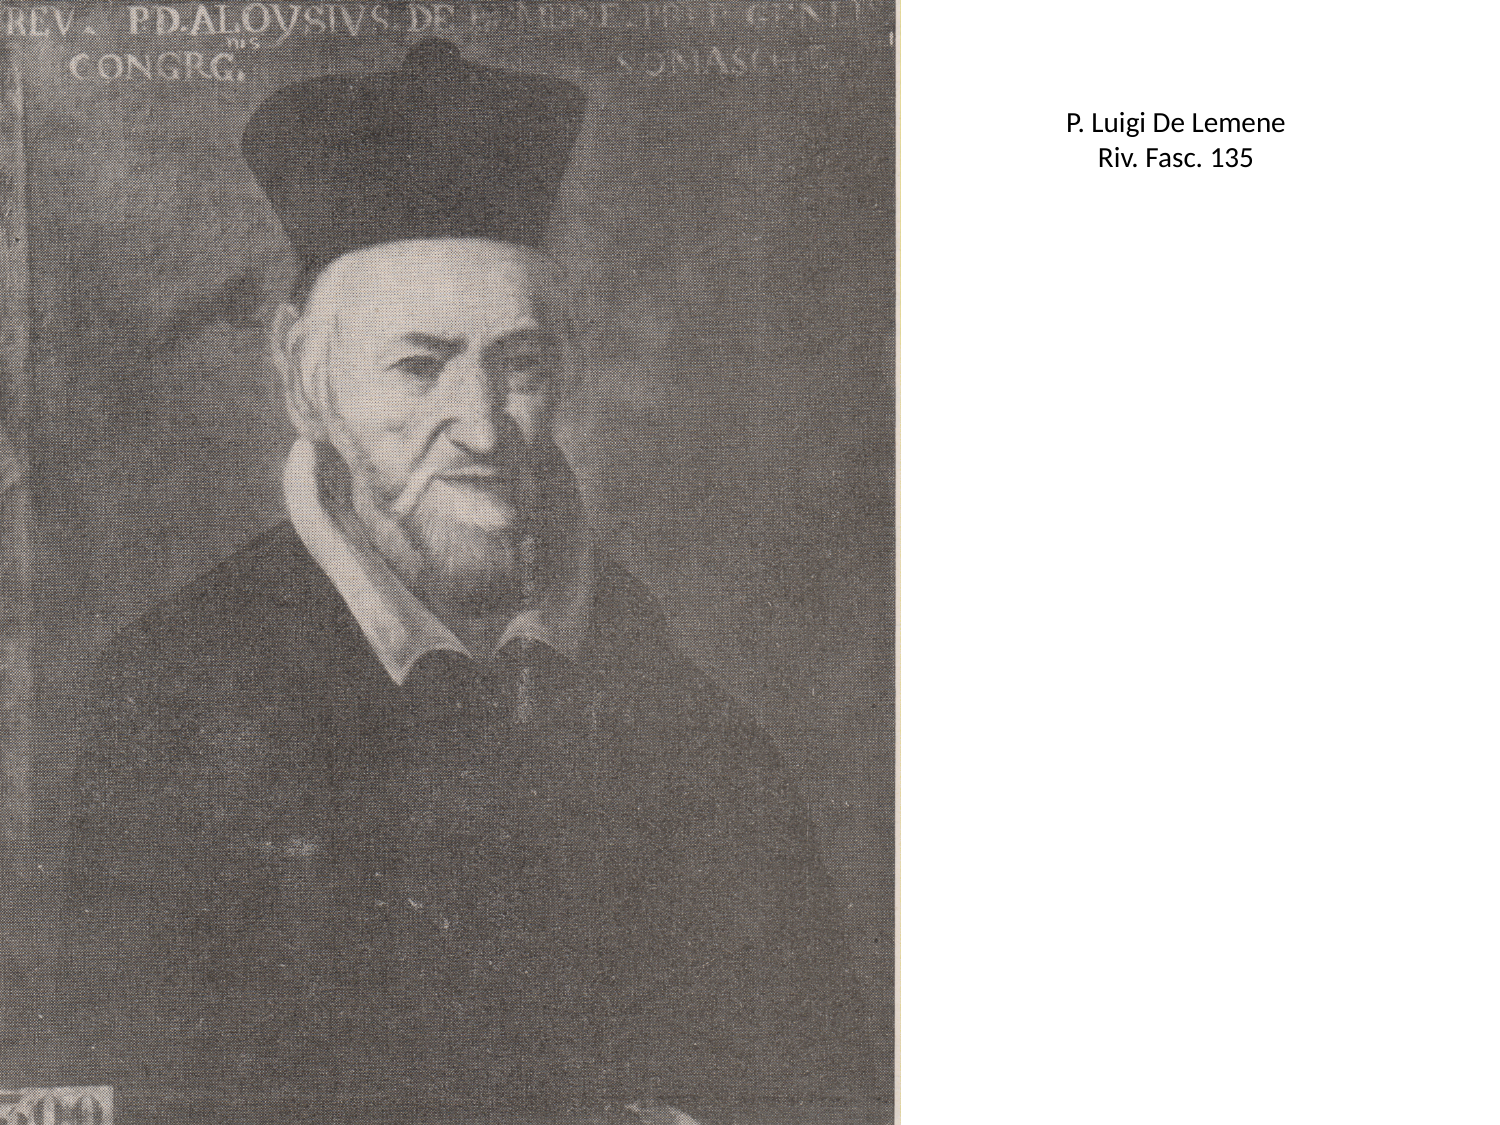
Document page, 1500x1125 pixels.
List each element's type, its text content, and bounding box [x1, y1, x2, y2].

title P. Luigi De Lemene Riv. Fasc. 135 [927, 45, 1425, 233]
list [0, 0, 901, 1125]
